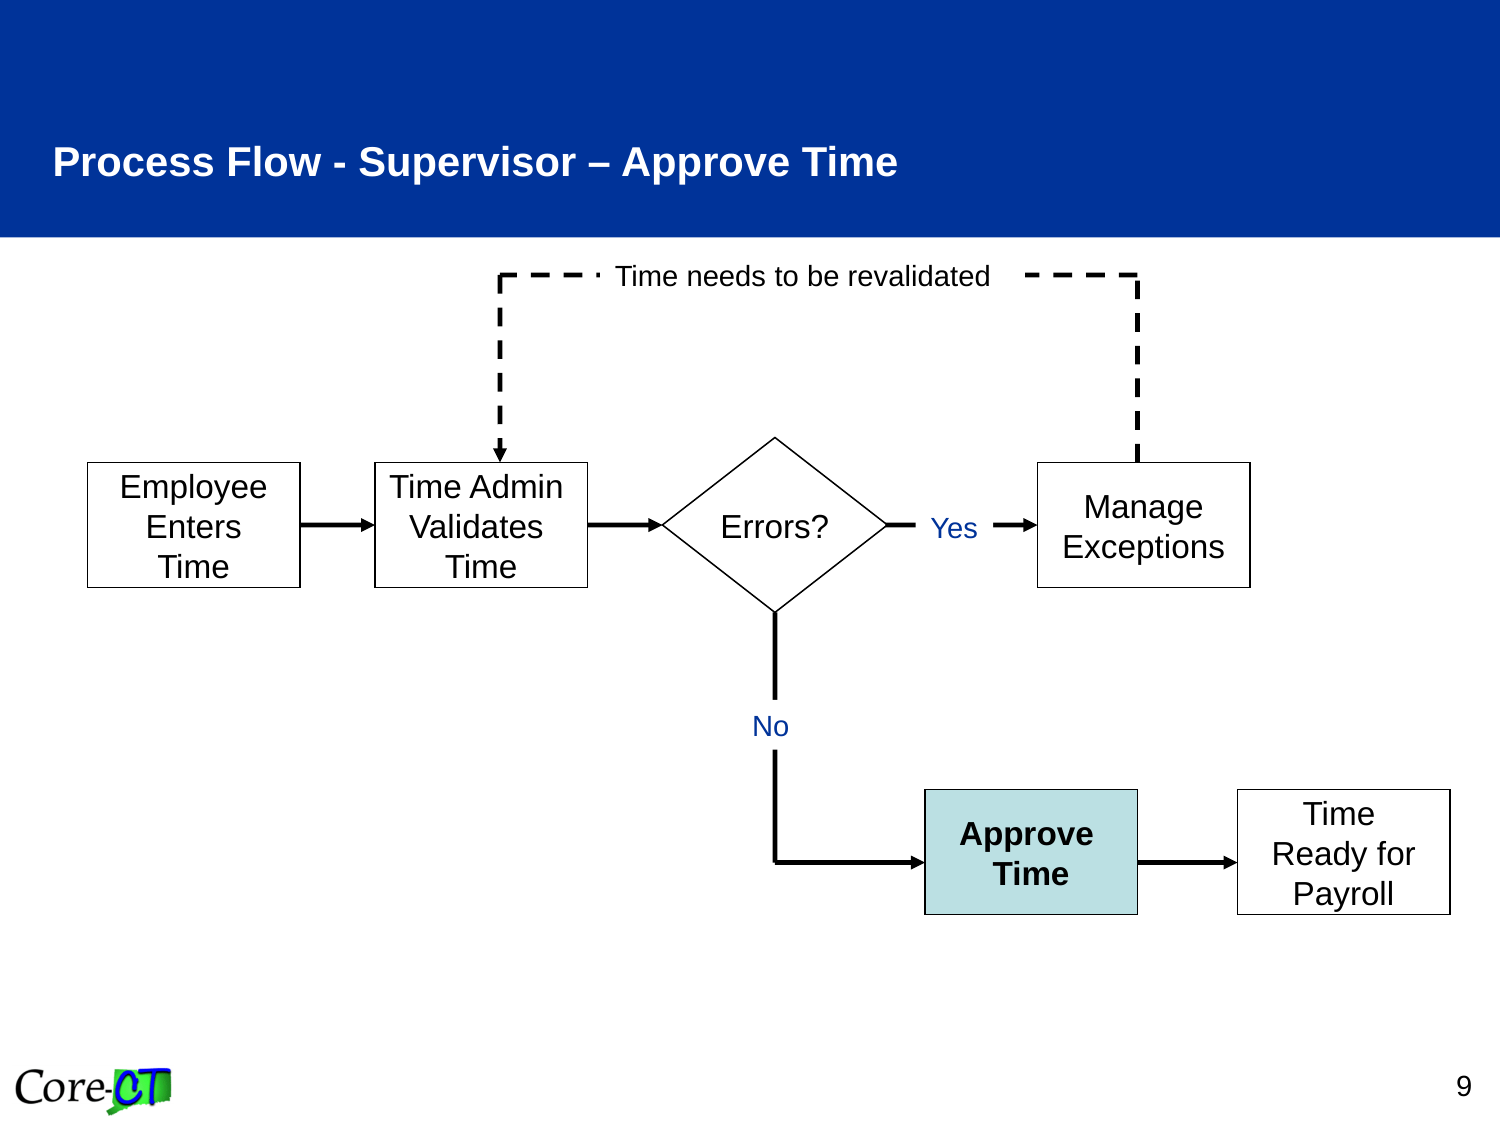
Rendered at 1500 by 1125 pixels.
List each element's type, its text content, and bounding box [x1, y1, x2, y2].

picture [12, 1065, 174, 1116]
title Process Flow - Supervisor – Approve Time [37, 137, 1388, 233]
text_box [87, 249, 1451, 915]
slide_number 9 [1137, 1059, 1488, 1125]
